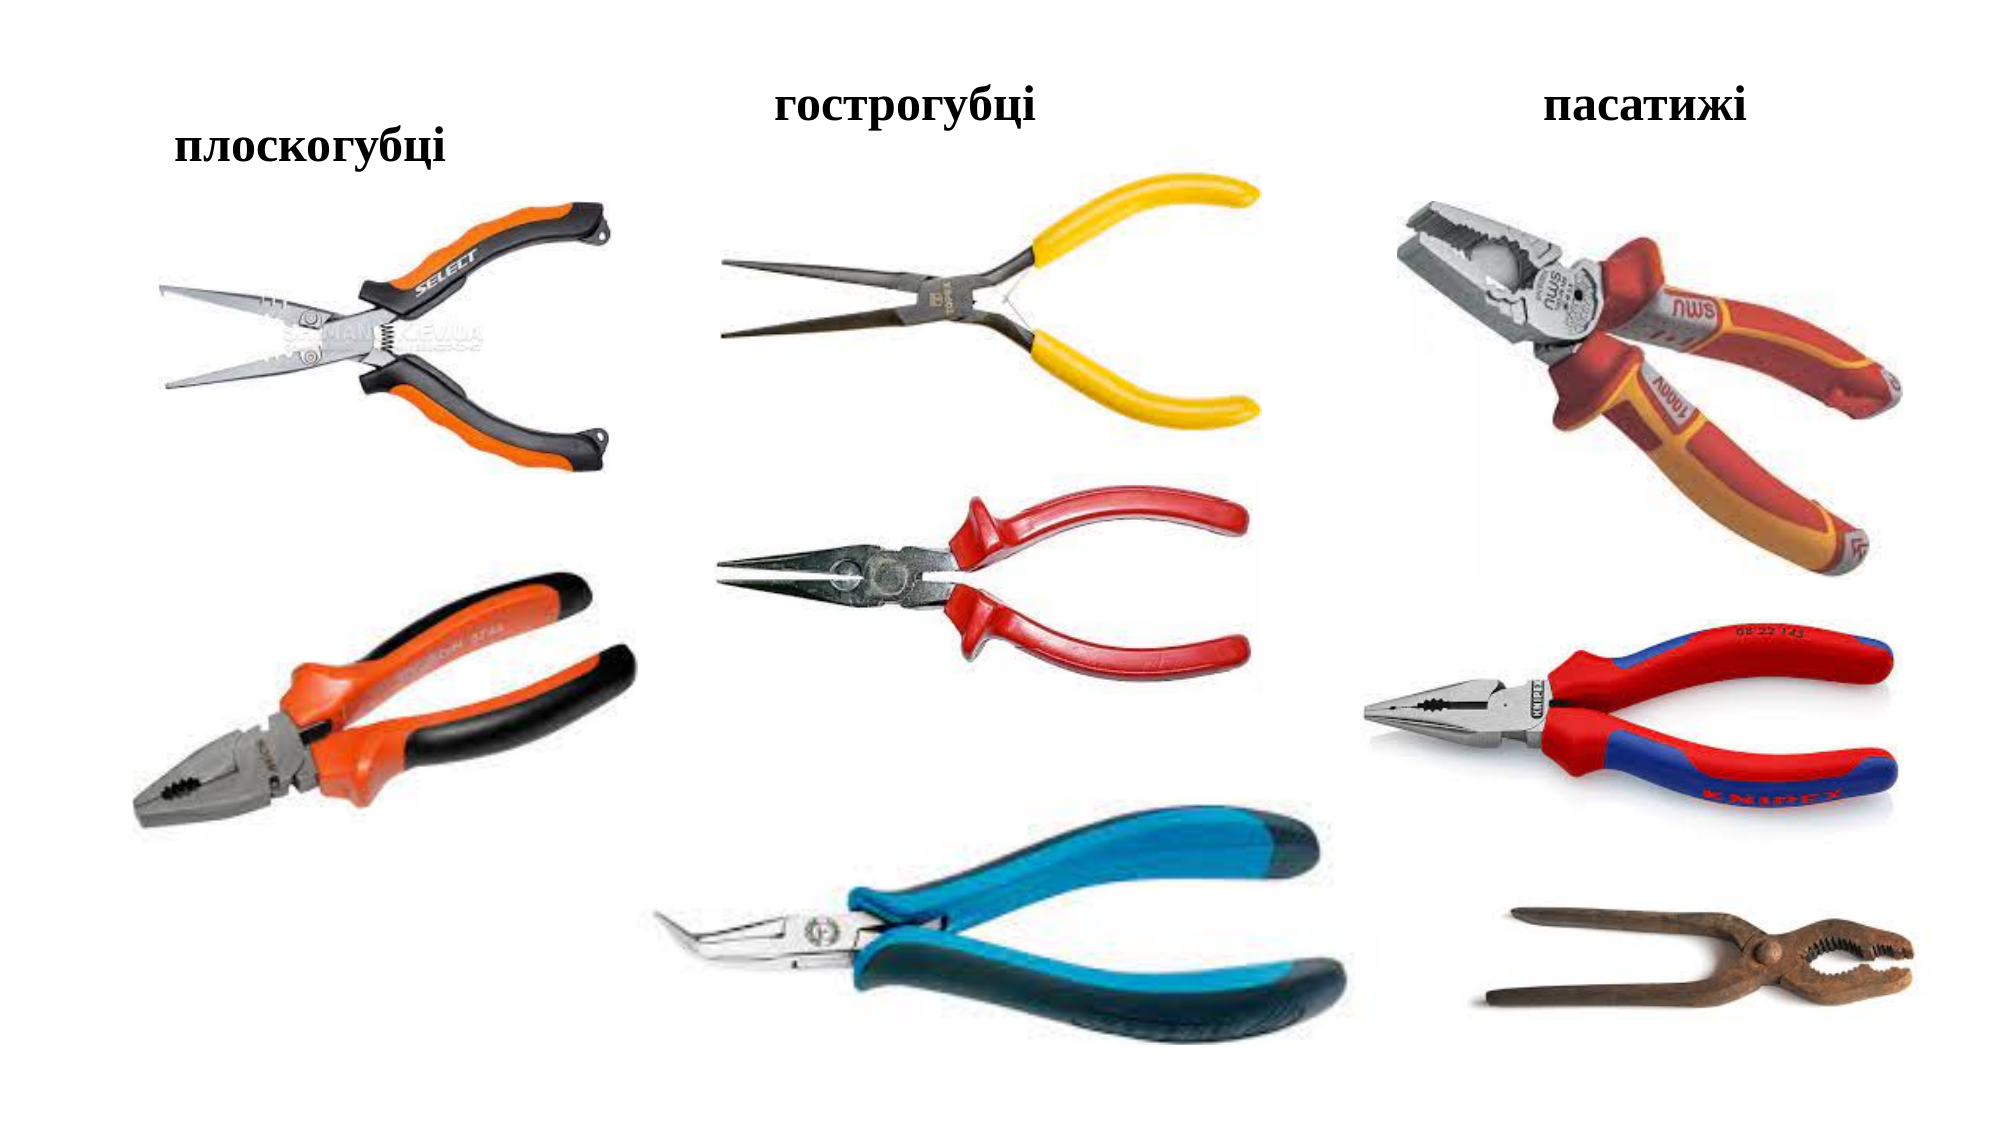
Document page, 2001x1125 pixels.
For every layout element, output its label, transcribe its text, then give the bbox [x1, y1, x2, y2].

text_box гострогубці [759, 62, 1052, 138]
picture [158, 201, 612, 474]
text_box пасатижі [1528, 62, 1763, 138]
picture [132, 562, 1970, 1075]
picture [702, 145, 1262, 694]
picture [1397, 201, 1903, 580]
text_box плоскогубці [160, 103, 462, 179]
